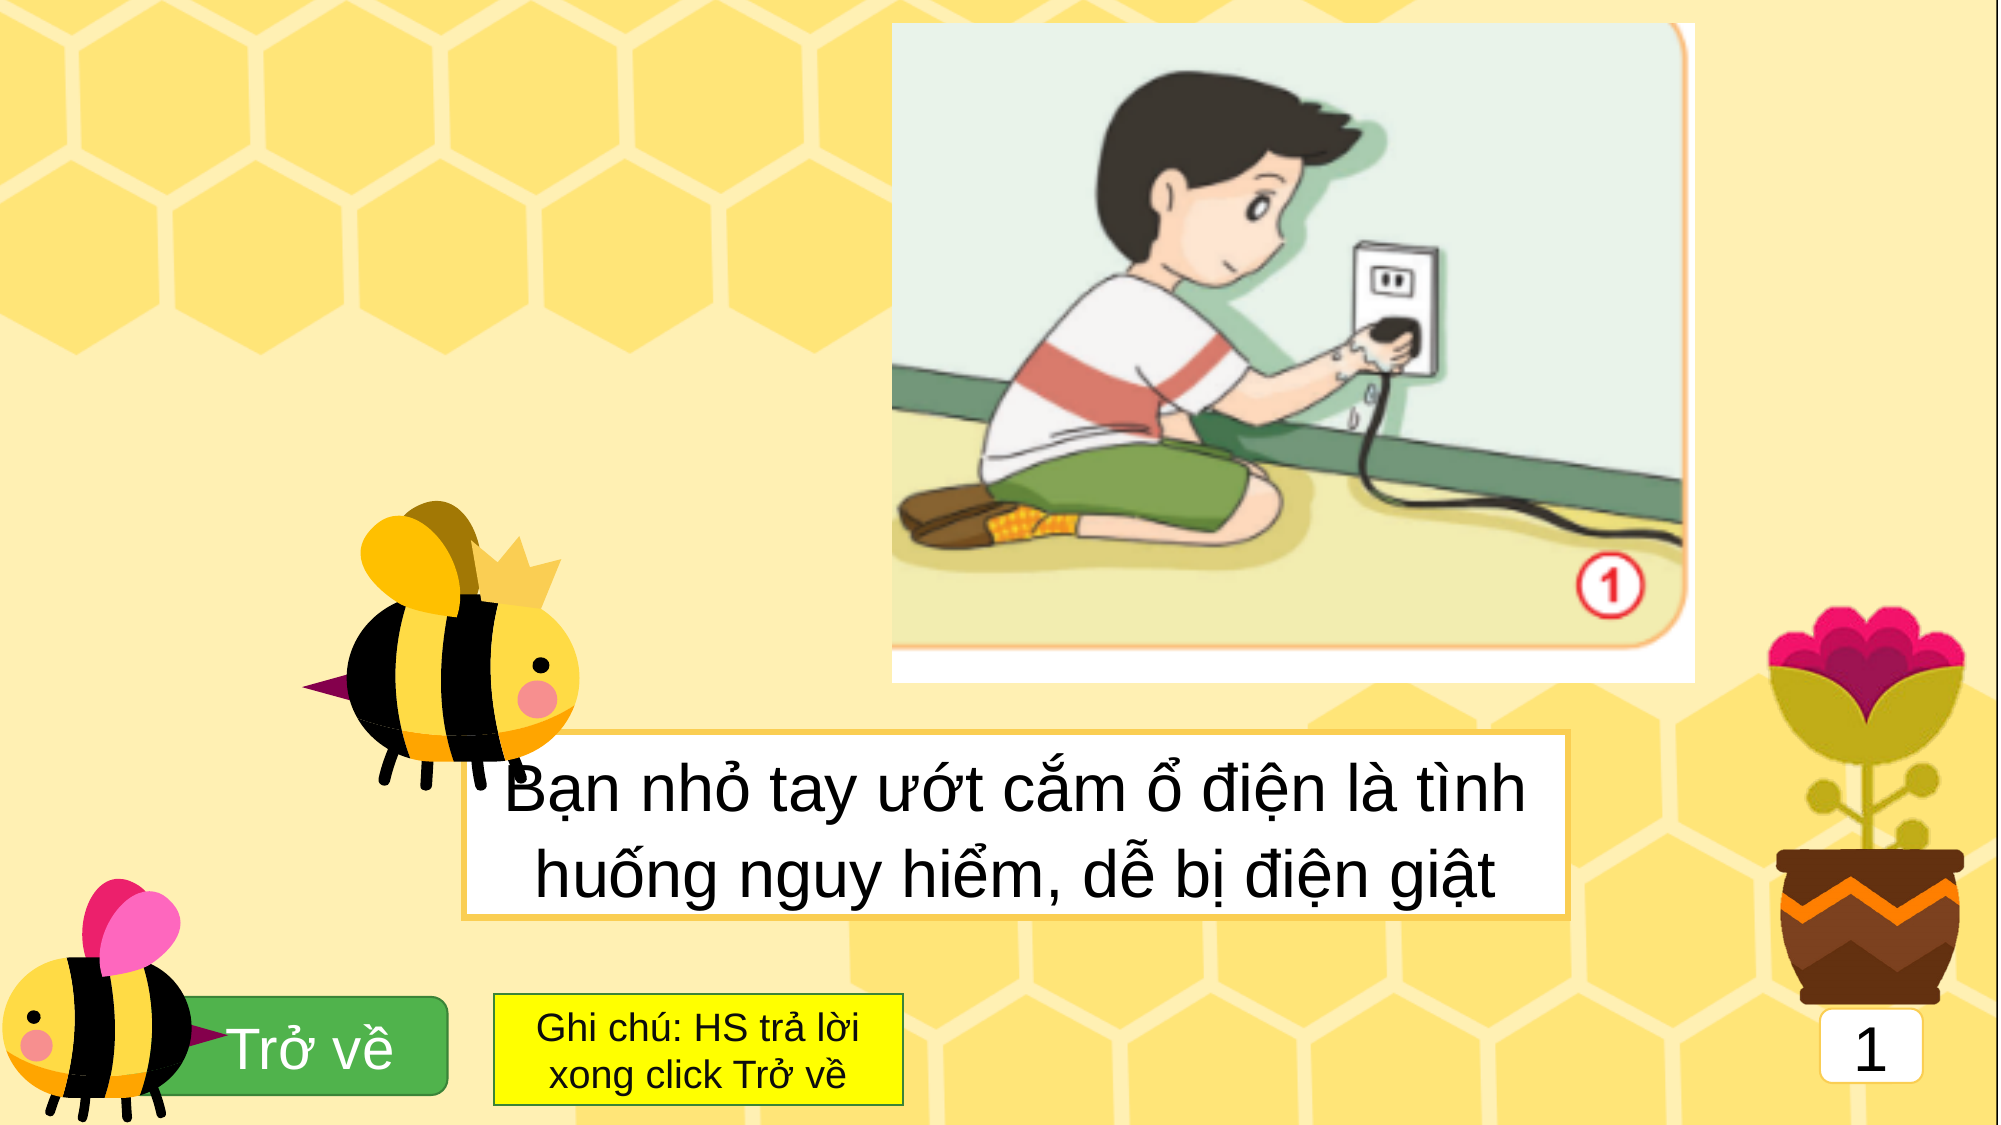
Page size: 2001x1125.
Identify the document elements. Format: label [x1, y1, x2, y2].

text_box [301, 500, 1568, 914]
picture [0, 0, 2001, 1125]
text_box [2, 878, 229, 1123]
